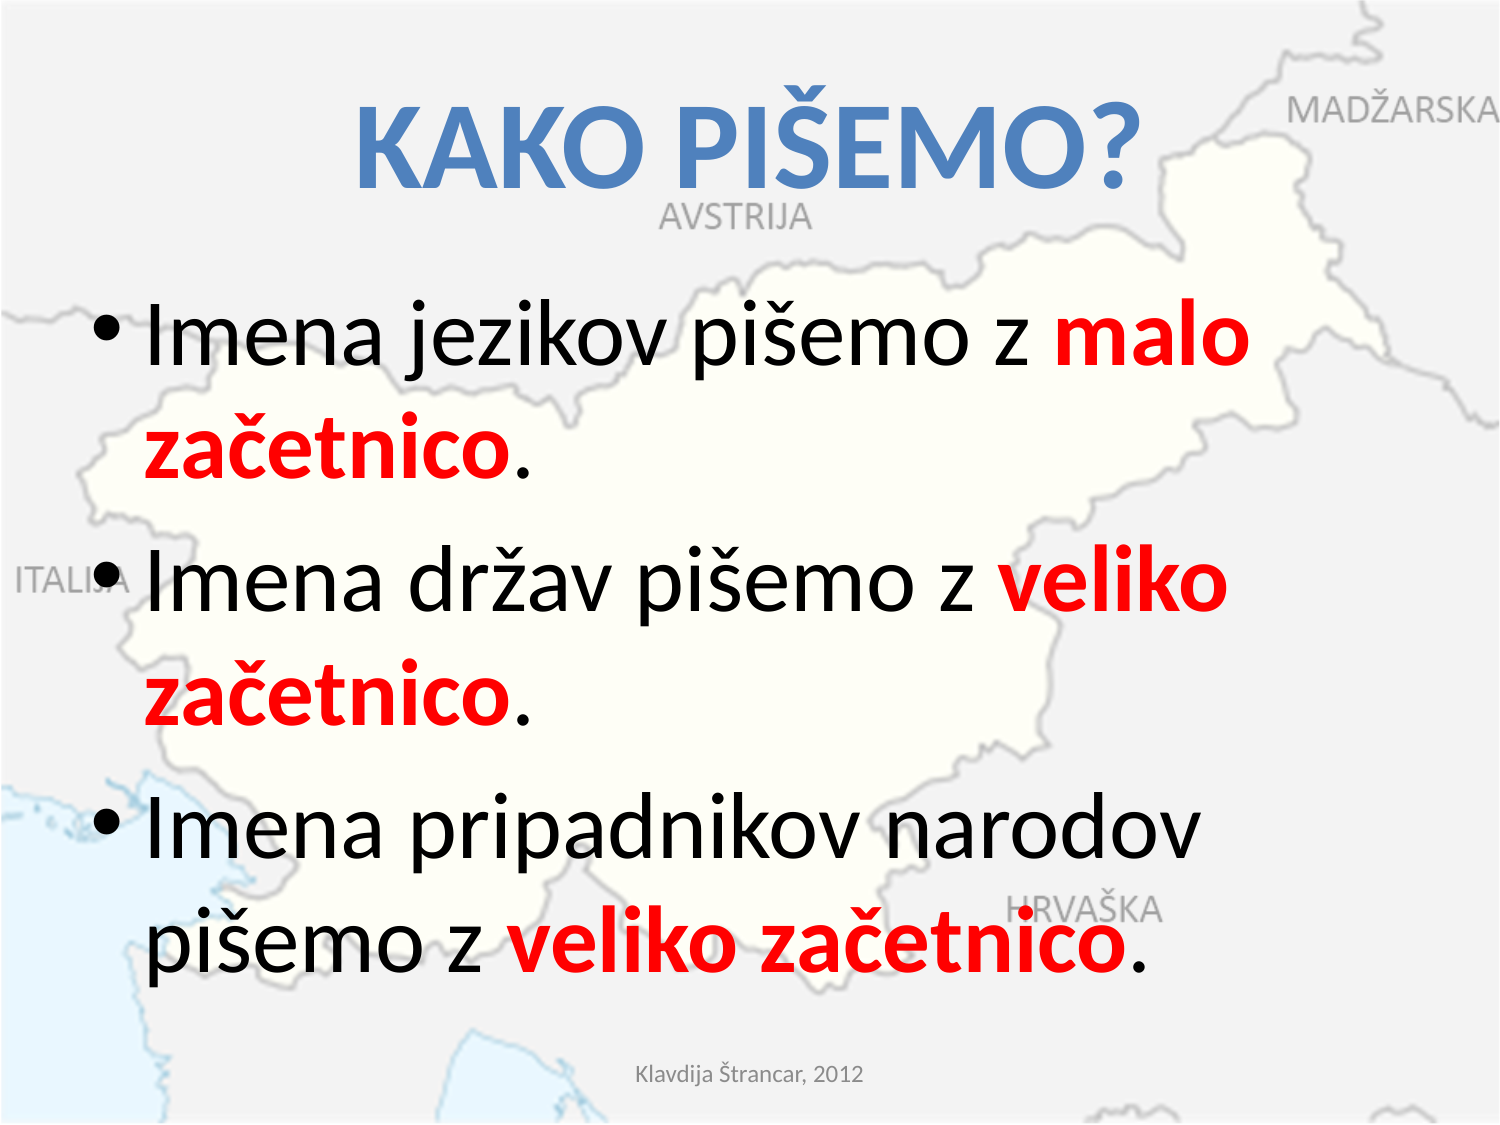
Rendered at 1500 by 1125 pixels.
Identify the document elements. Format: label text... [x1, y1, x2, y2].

title KAKO PIŠEMO? [75, 45, 1425, 233]
footer Klavdija Štrancar, 2012 [512, 1042, 988, 1103]
list Imena jezikov pišemo z malo začetnico. Imena držav pišemo z veliko začetnico. Imena pripadnikov narodov pišemo z veliko začetnico. [75, 262, 1425, 1005]
